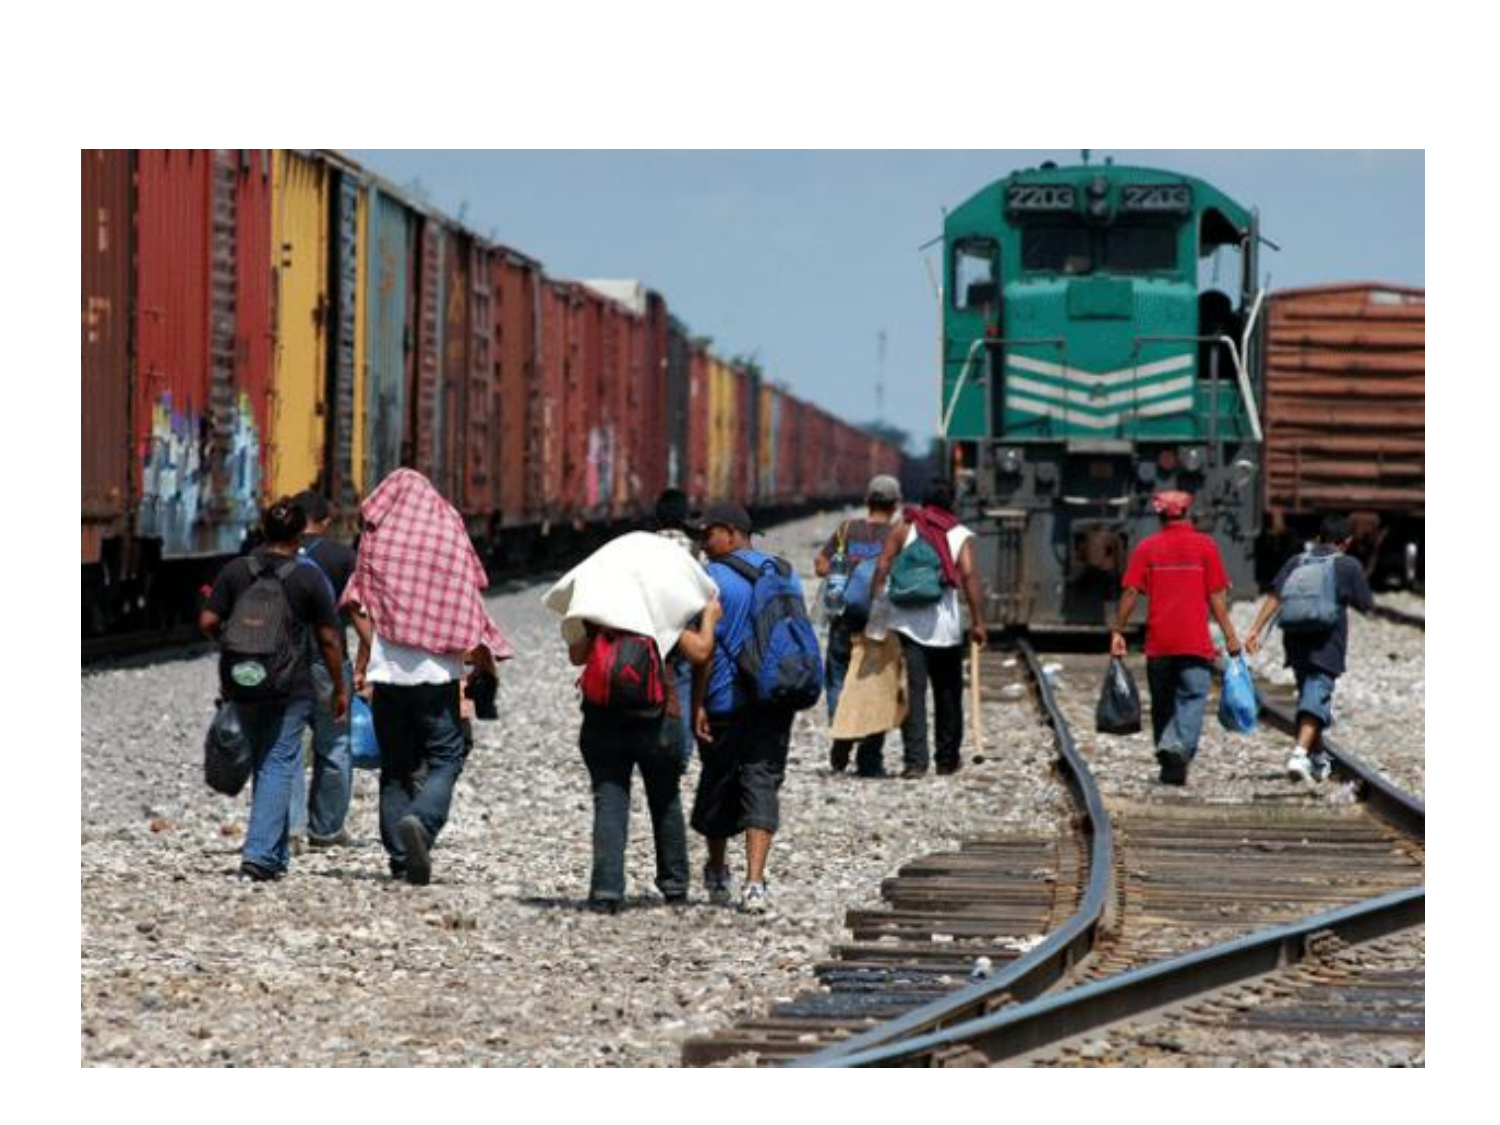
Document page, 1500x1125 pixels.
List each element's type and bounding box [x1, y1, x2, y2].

picture [81, 149, 1426, 1069]
